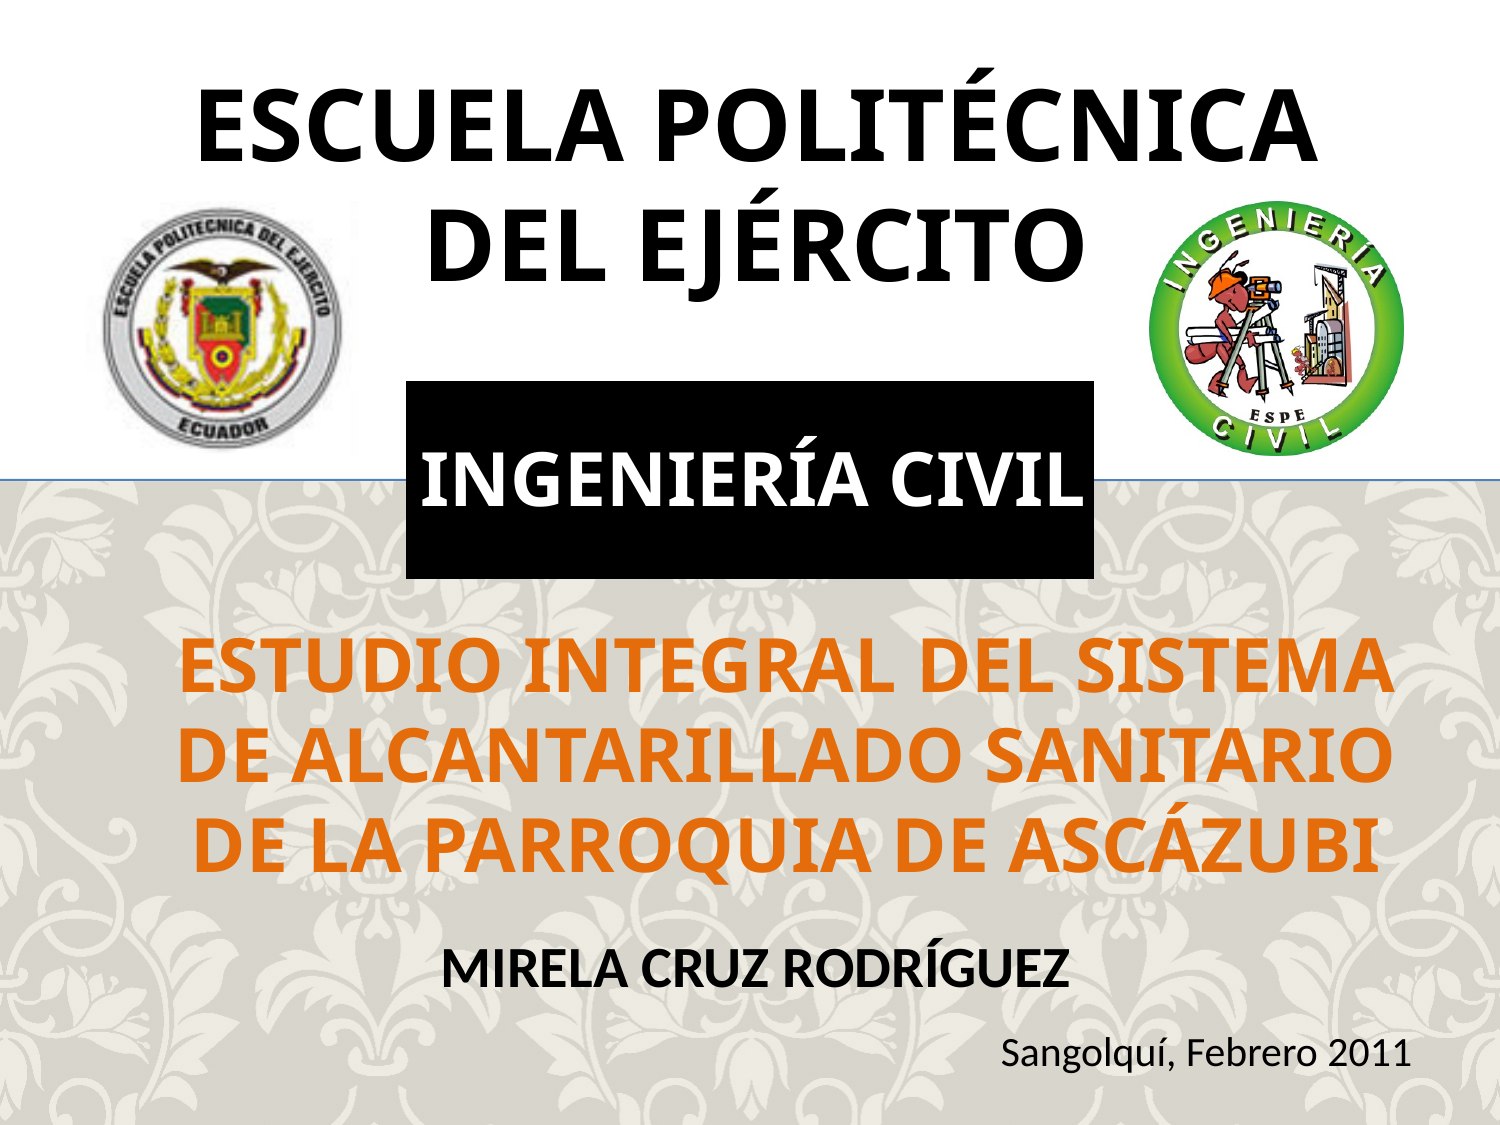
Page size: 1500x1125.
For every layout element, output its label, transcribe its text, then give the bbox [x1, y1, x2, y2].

picture [1149, 201, 1404, 456]
picture [85, 201, 359, 456]
text_box ESTUDIO INTEGRAL DEL SISTEMA DE ALCANTARILLADO SANITARIO DE LA PARROQUIA DE ASCÁZUBI [148, 609, 1424, 895]
text_box INGENIERÍA CIVIL [322, 424, 1185, 529]
text_box ESCUELA POLITÉCNICA DEL EJÉRCITO [135, 54, 1376, 310]
text_box Sangolquí, Febrero 2011 [986, 1017, 1473, 1082]
text_box MIRELA CRUZ RODRÍGUEZ [247, 921, 1264, 1007]
